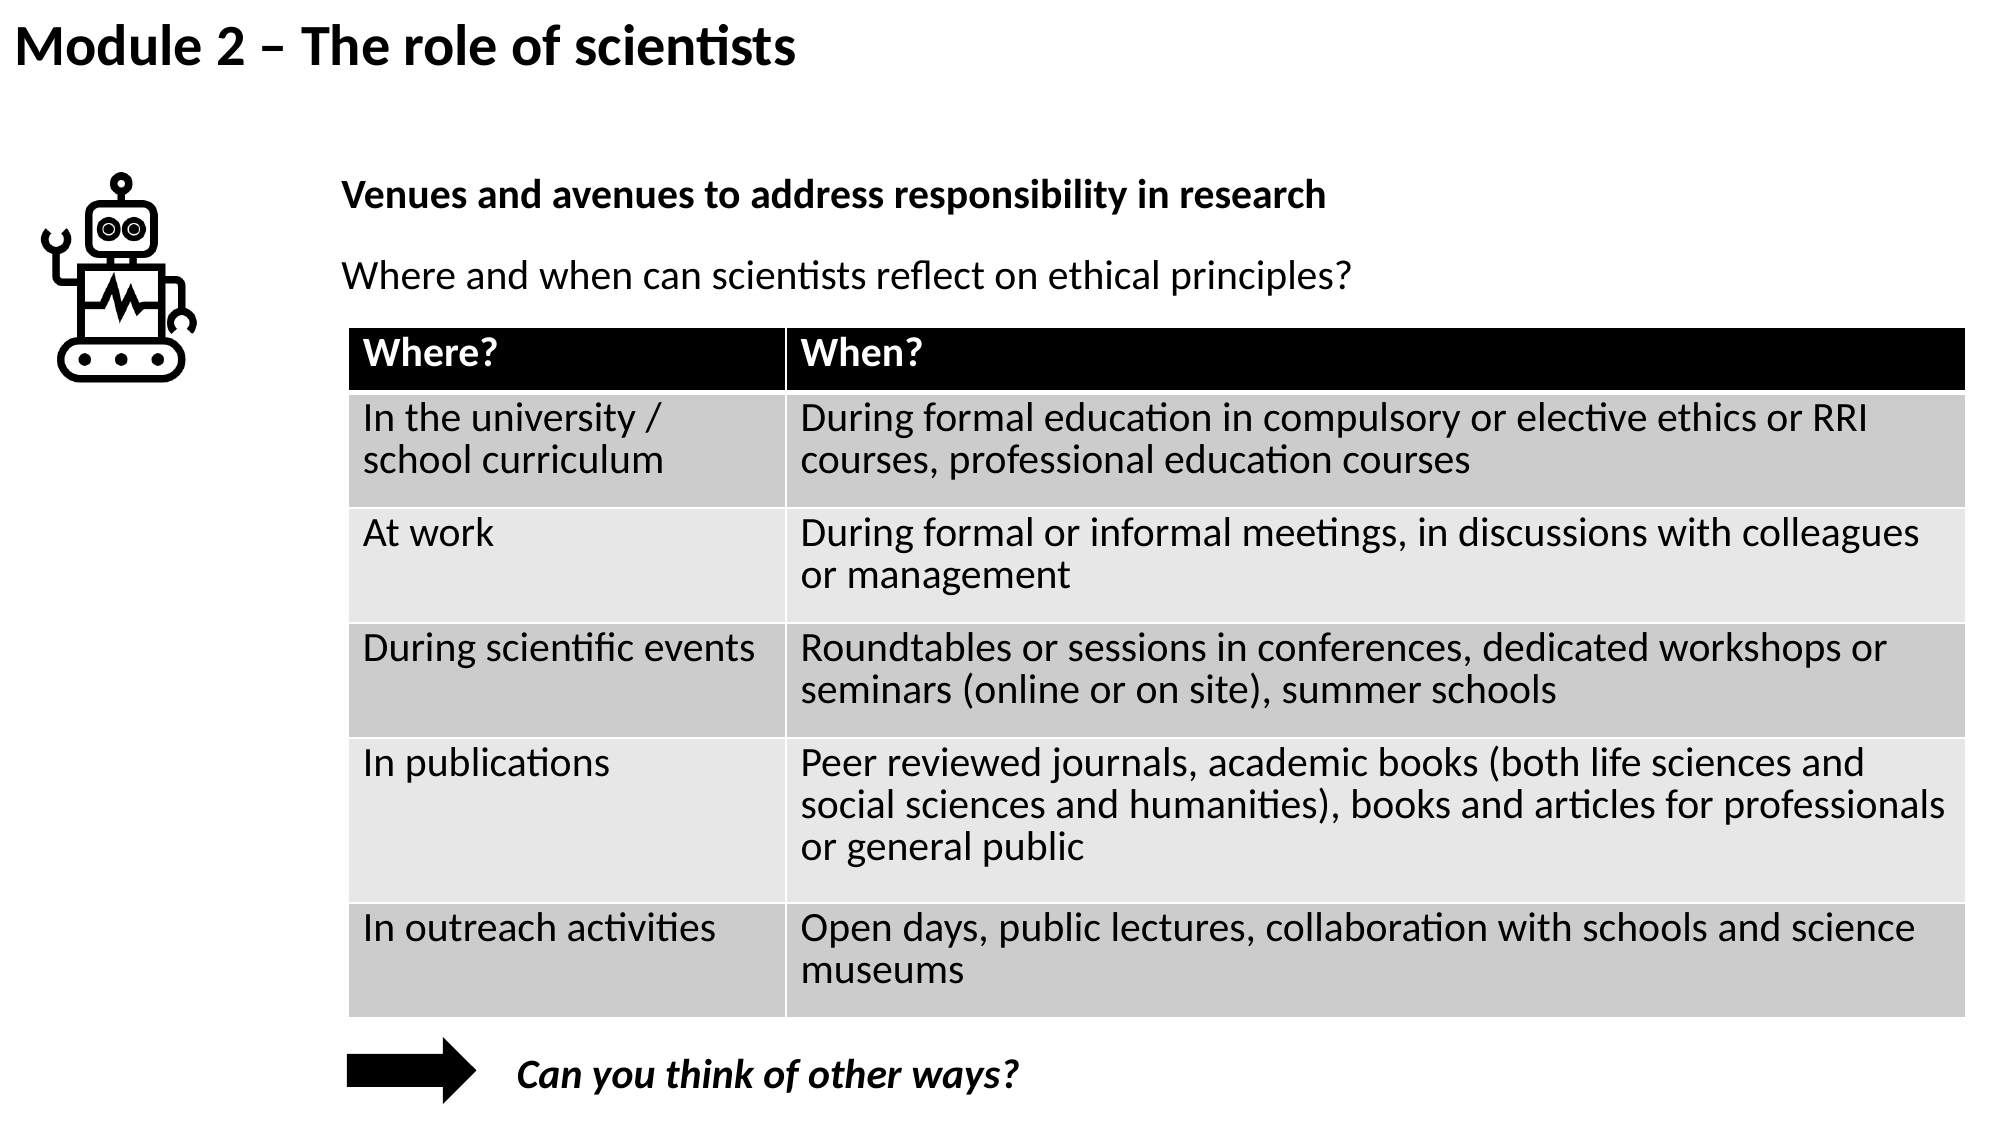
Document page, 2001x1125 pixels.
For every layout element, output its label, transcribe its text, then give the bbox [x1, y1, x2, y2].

table_cell Roundtables or sessions in conferences, dedicated workshops or seminars (online or on site), summer schools [787, 624, 1965, 737]
table_cell During formal or informal meetings, in discussions with colleagues or management [787, 509, 1965, 622]
table_cell In the university / school curriculum [349, 395, 785, 507]
table_cell At work [349, 509, 785, 622]
table_cell Open days, public lectures, collaboration with schools and science museums [787, 904, 1965, 1017]
table_cell During formal education in compulsory or elective ethics or RRI courses, professional education courses [787, 395, 1965, 507]
text_box Venues and avenues to address responsibility in research [326, 159, 1627, 224]
text_box Where and when can scientists reflect on ethical principles? [326, 240, 1544, 305]
text_box Module 2 – The role of scientists [0, 0, 844, 85]
text_box Can you think of other ways? [502, 1039, 1598, 1105]
table_header When? [787, 328, 1965, 390]
table_header Where? [349, 328, 785, 390]
table_cell In outreach activities [349, 904, 785, 1017]
picture [0, 158, 242, 401]
table_cell During scientific events [349, 624, 785, 737]
text_box [346, 1036, 477, 1104]
table_cell Peer reviewed journals, academic books (both life sciences and social sciences and humanities), books and articles for professionals or general public [787, 739, 1965, 902]
table_cell In publications [349, 739, 785, 902]
